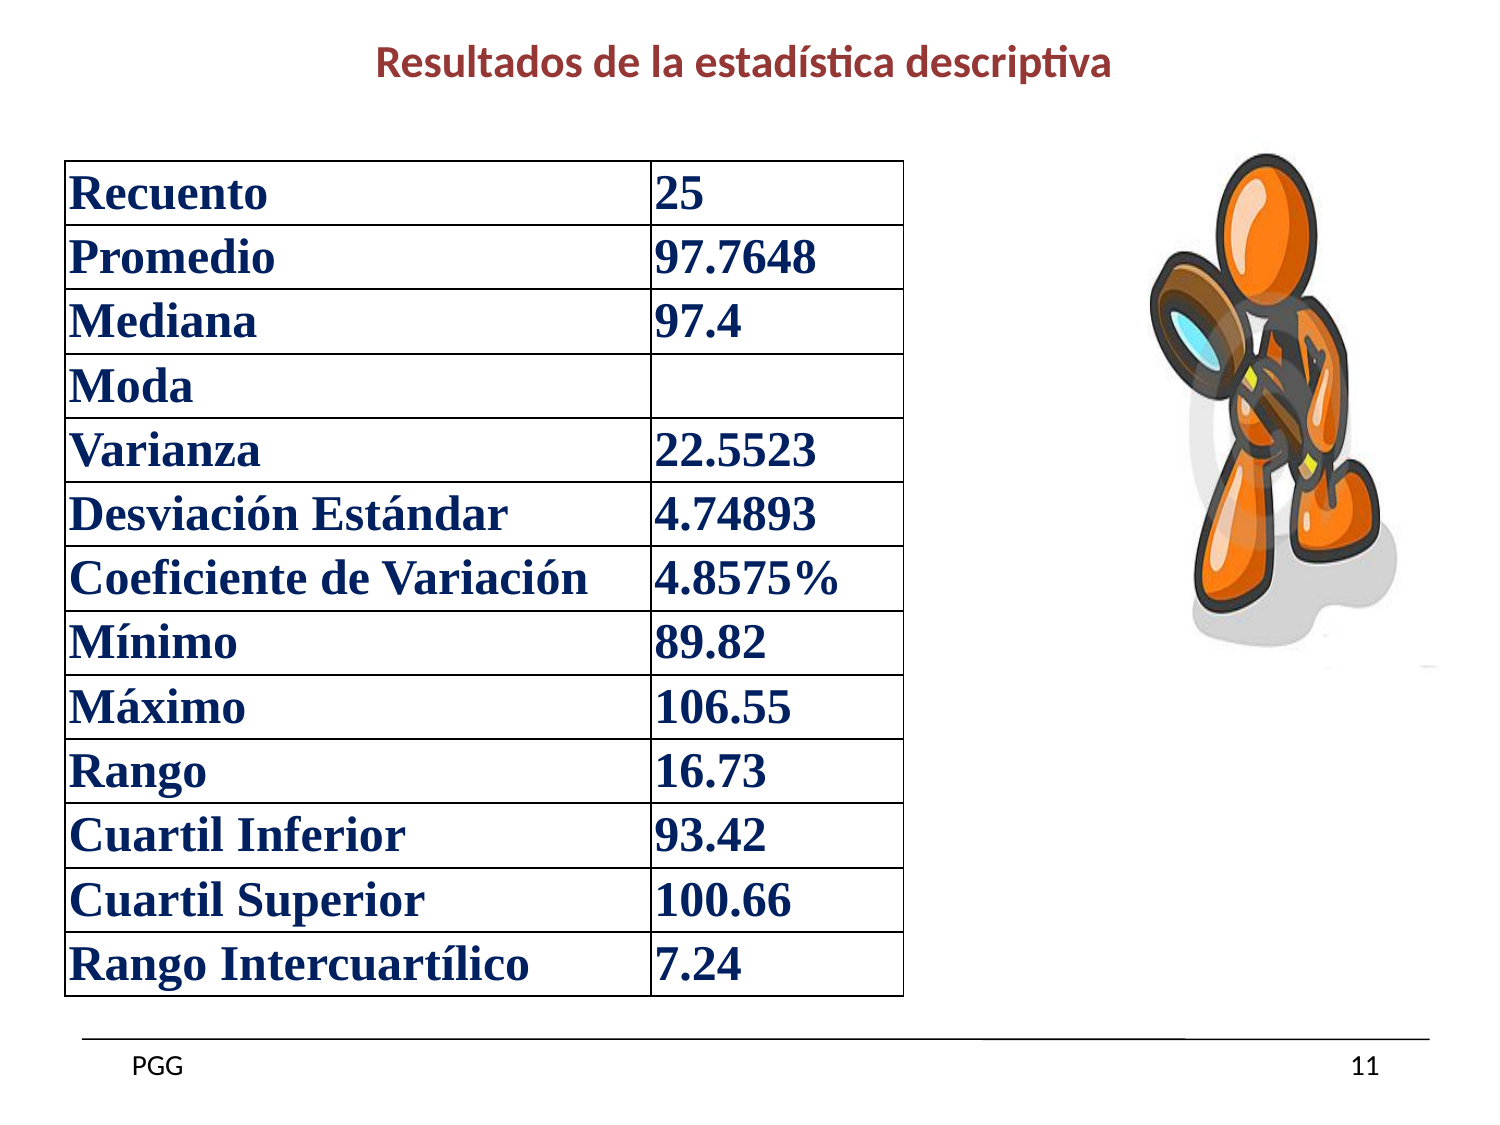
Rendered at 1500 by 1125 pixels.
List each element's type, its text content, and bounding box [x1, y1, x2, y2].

table_cell Moda [66, 355, 650, 417]
table_cell 93.42 [652, 804, 903, 867]
table_cell Rango Intercuartílico [66, 933, 650, 995]
table_cell 4.74893 [652, 483, 903, 545]
picture [1113, 140, 1440, 673]
table_header 25 [652, 162, 903, 224]
text_box Resultados de la estadística descriptiva [194, 24, 1294, 94]
table_cell Mediana [66, 290, 650, 353]
table_cell 89.82 [652, 612, 903, 674]
table_cell Promedio [66, 226, 650, 288]
table_cell Cuartil Inferior [66, 804, 650, 867]
table_cell Varianza [66, 419, 650, 481]
table_cell Máximo [66, 676, 650, 738]
table_cell [652, 355, 903, 417]
table_cell Mínimo [66, 612, 650, 674]
table_cell 22.5523 [652, 419, 903, 481]
table_cell 7.24 [652, 933, 903, 995]
table_cell 97.4 [652, 290, 903, 353]
table_cell Cuartil Superior [66, 869, 650, 931]
table_cell Coeficiente de Variación [66, 547, 650, 610]
table_cell Desviación Estándar [66, 483, 650, 545]
table_cell 100.66 [652, 869, 903, 931]
table_cell Rango [66, 740, 650, 802]
table_cell 106.55 [652, 676, 903, 738]
table_cell 4.8575% [652, 547, 903, 610]
table_cell 16.73 [652, 740, 903, 802]
table_cell 97.7648 [652, 226, 903, 288]
table_header Recuento [66, 162, 650, 224]
